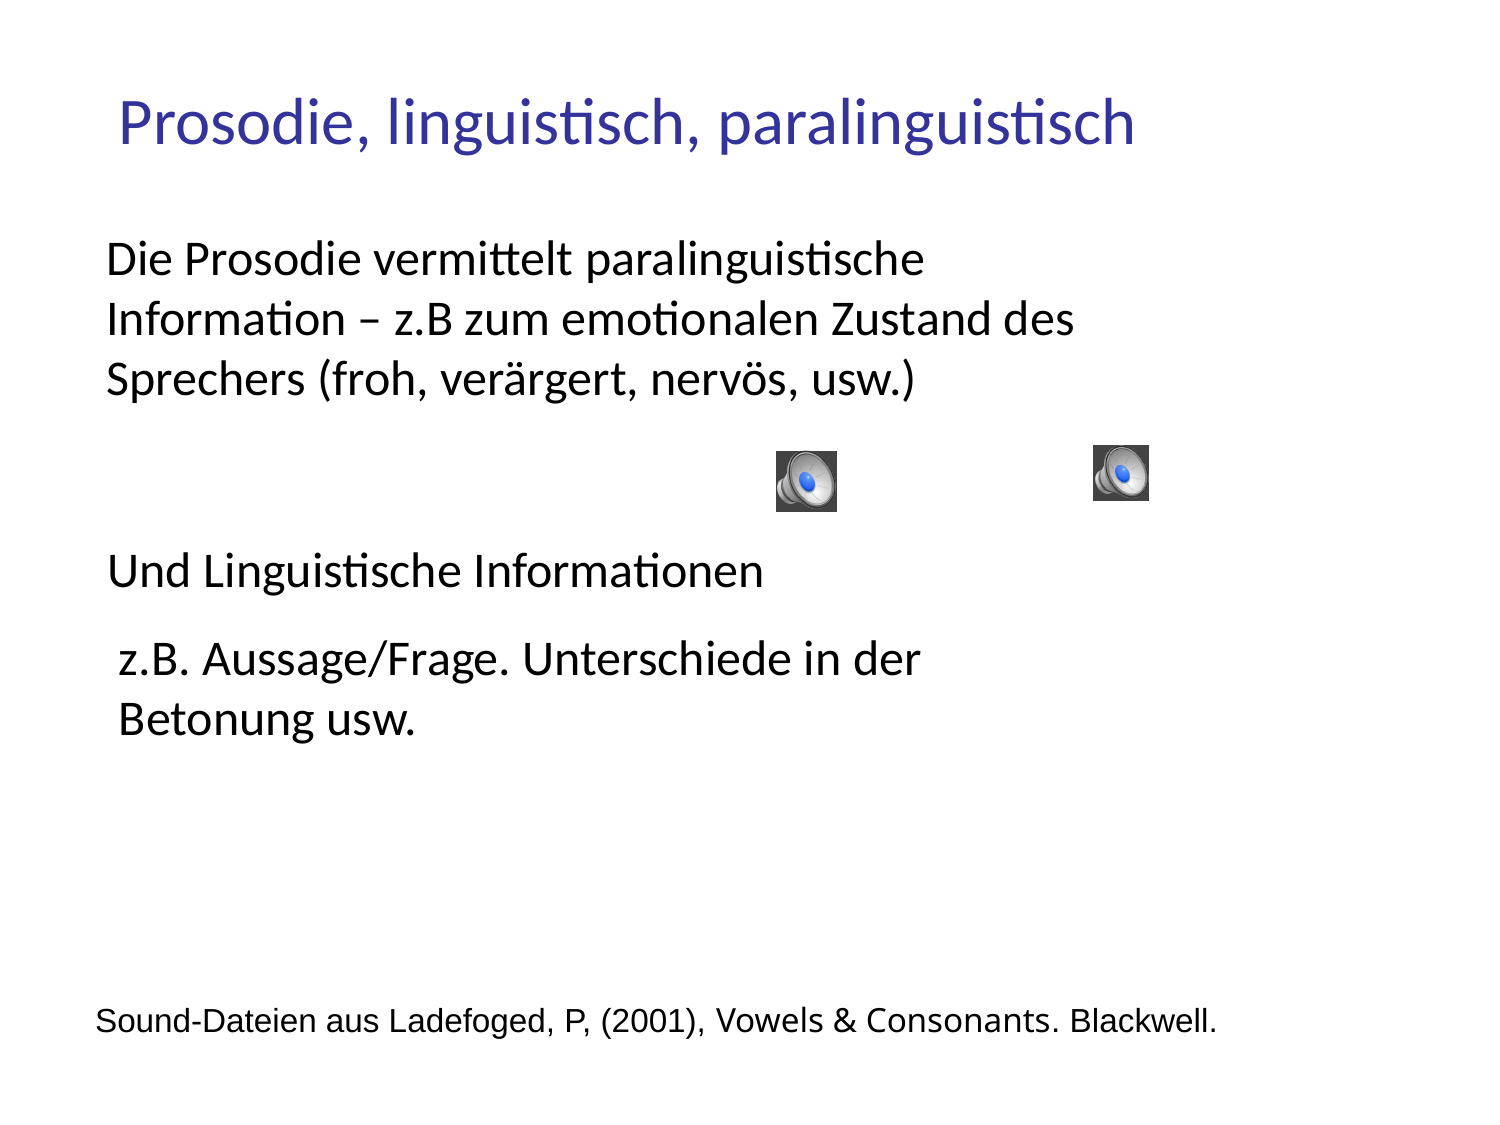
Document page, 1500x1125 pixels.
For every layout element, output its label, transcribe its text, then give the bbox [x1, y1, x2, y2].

text_box z.B. Aussage/Frage. Unterschiede in der Betonung usw. [112, 624, 1050, 745]
text_box Prosodie, linguistisch, paralinguistisch [112, 78, 1283, 170]
picture [774, 449, 838, 513]
picture [1092, 444, 1151, 503]
text_box Die Prosodie vermittelt paralinguistische Information – z.B zum emotionalen Zustand des Sprechers (froh, verärgert, nervös, usw.) [99, 224, 1113, 413]
text_box Und Linguistische Informationen [101, 537, 772, 598]
text_box Sound-Dateien aus Ladefoged, P, (2001), Vowels & Consonants. Blackwell. [88, 999, 1414, 1052]
